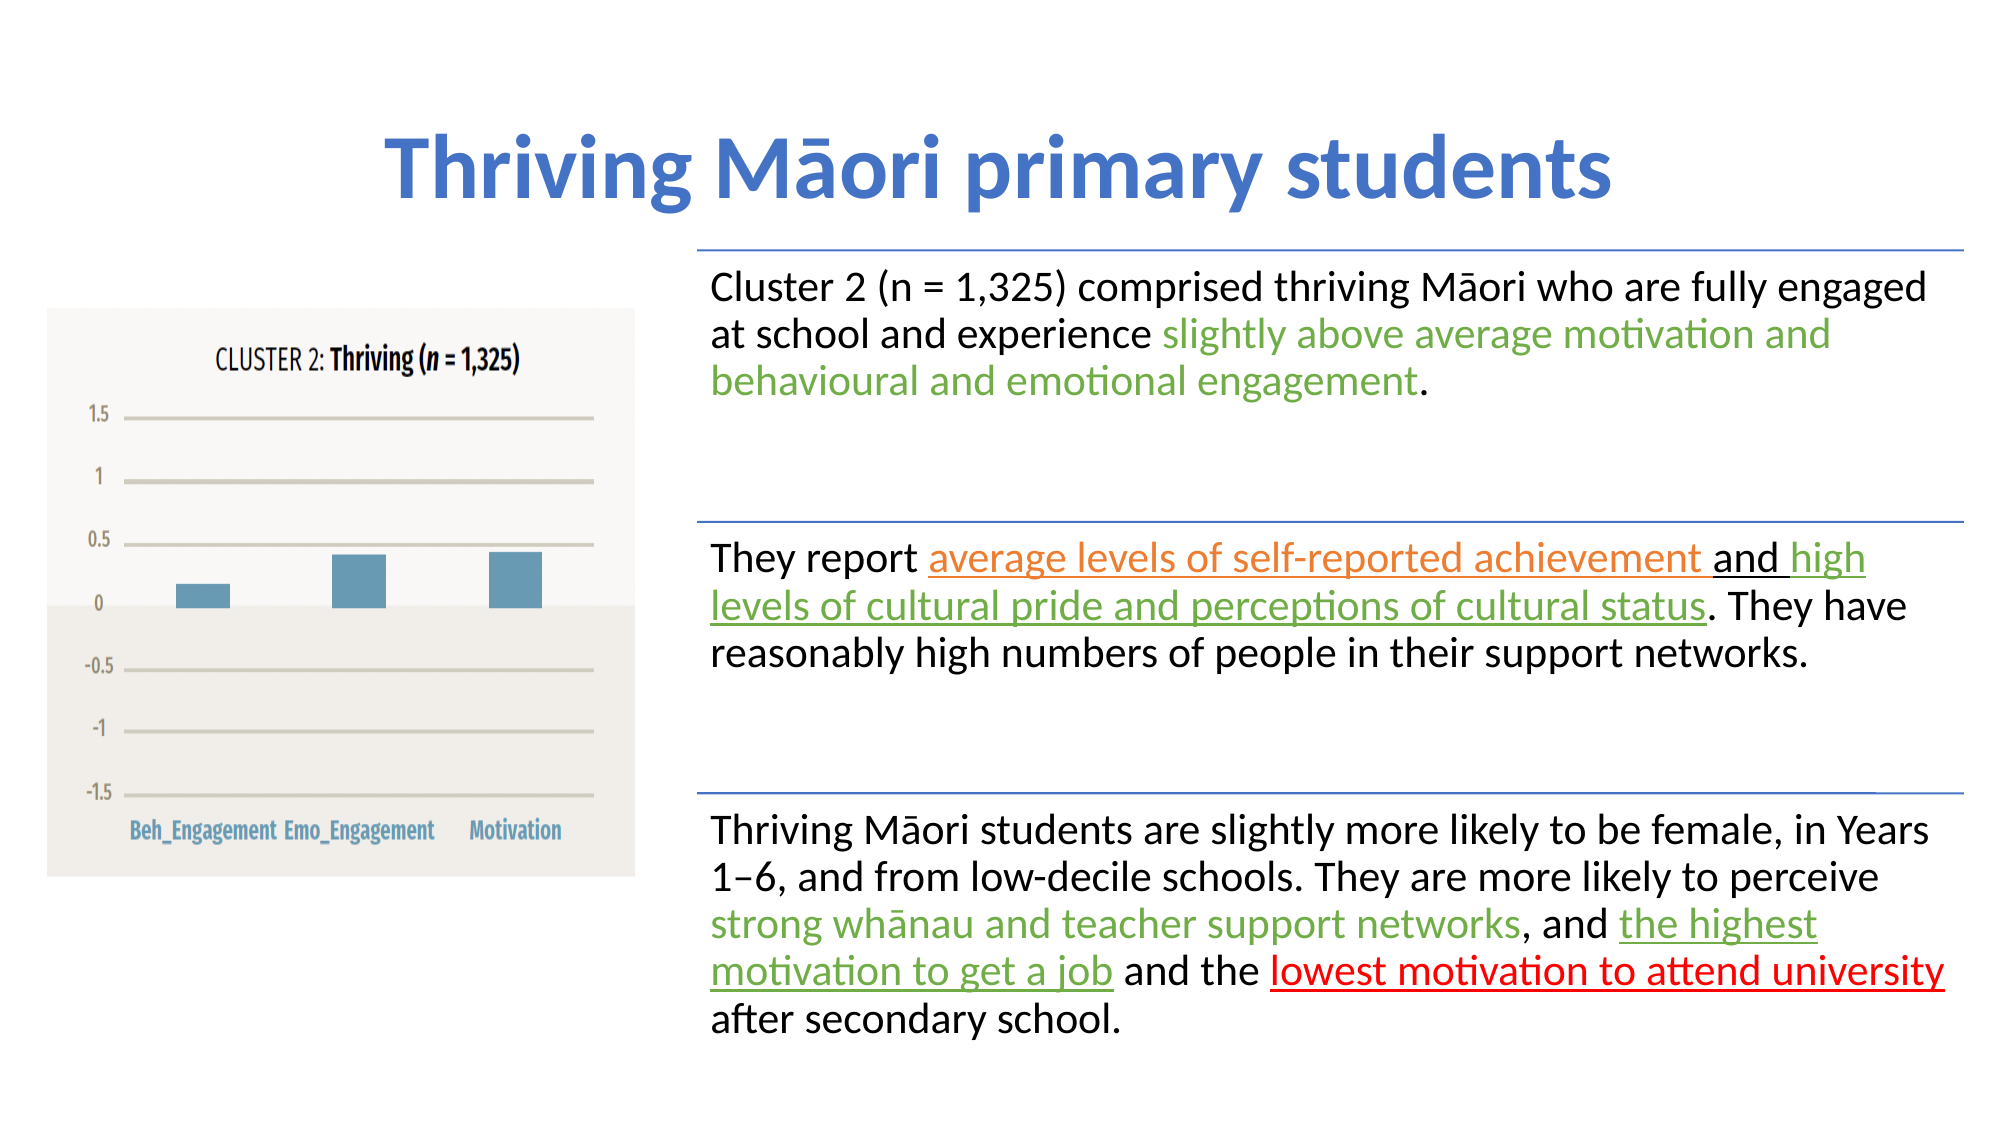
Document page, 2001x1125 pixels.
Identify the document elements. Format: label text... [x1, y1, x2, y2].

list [697, 249, 1964, 1065]
picture [47, 308, 637, 878]
title Thriving Māori primary students [137, 59, 1863, 278]
